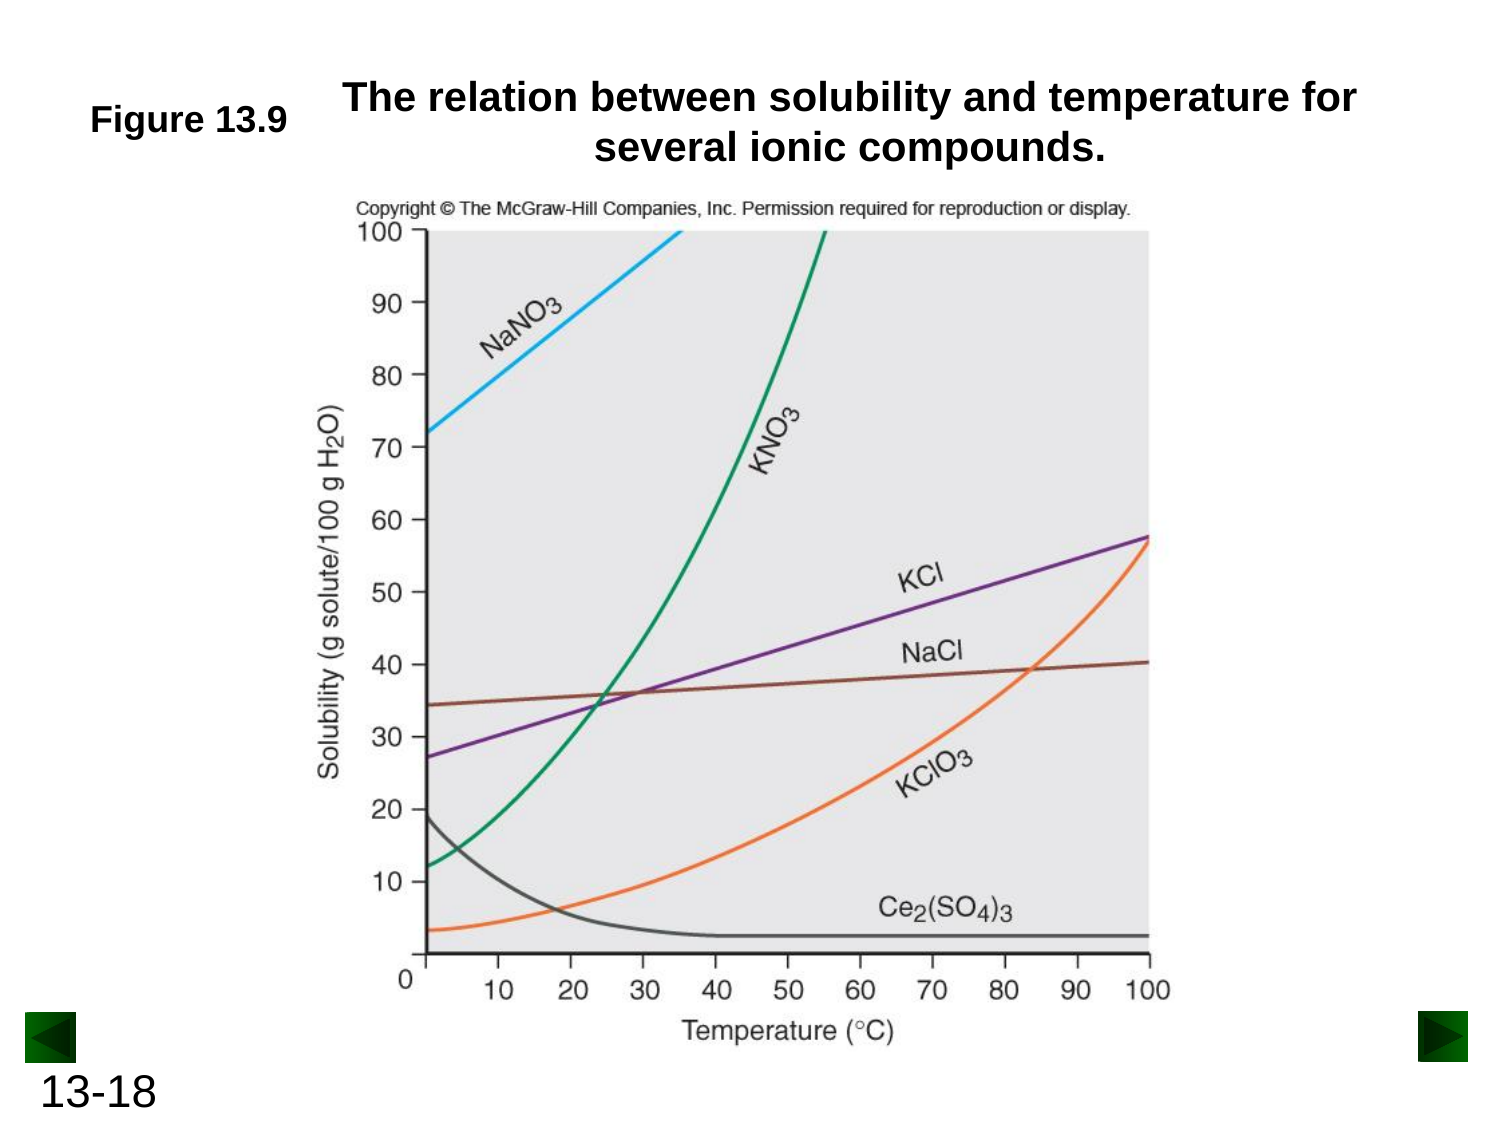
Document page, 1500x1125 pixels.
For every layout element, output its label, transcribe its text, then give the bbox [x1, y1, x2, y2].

text_box The relation between solubility and temperature for several ionic compounds. [312, 62, 1388, 178]
text_box Figure 13.9 [75, 87, 312, 148]
picture [312, 199, 1176, 1052]
